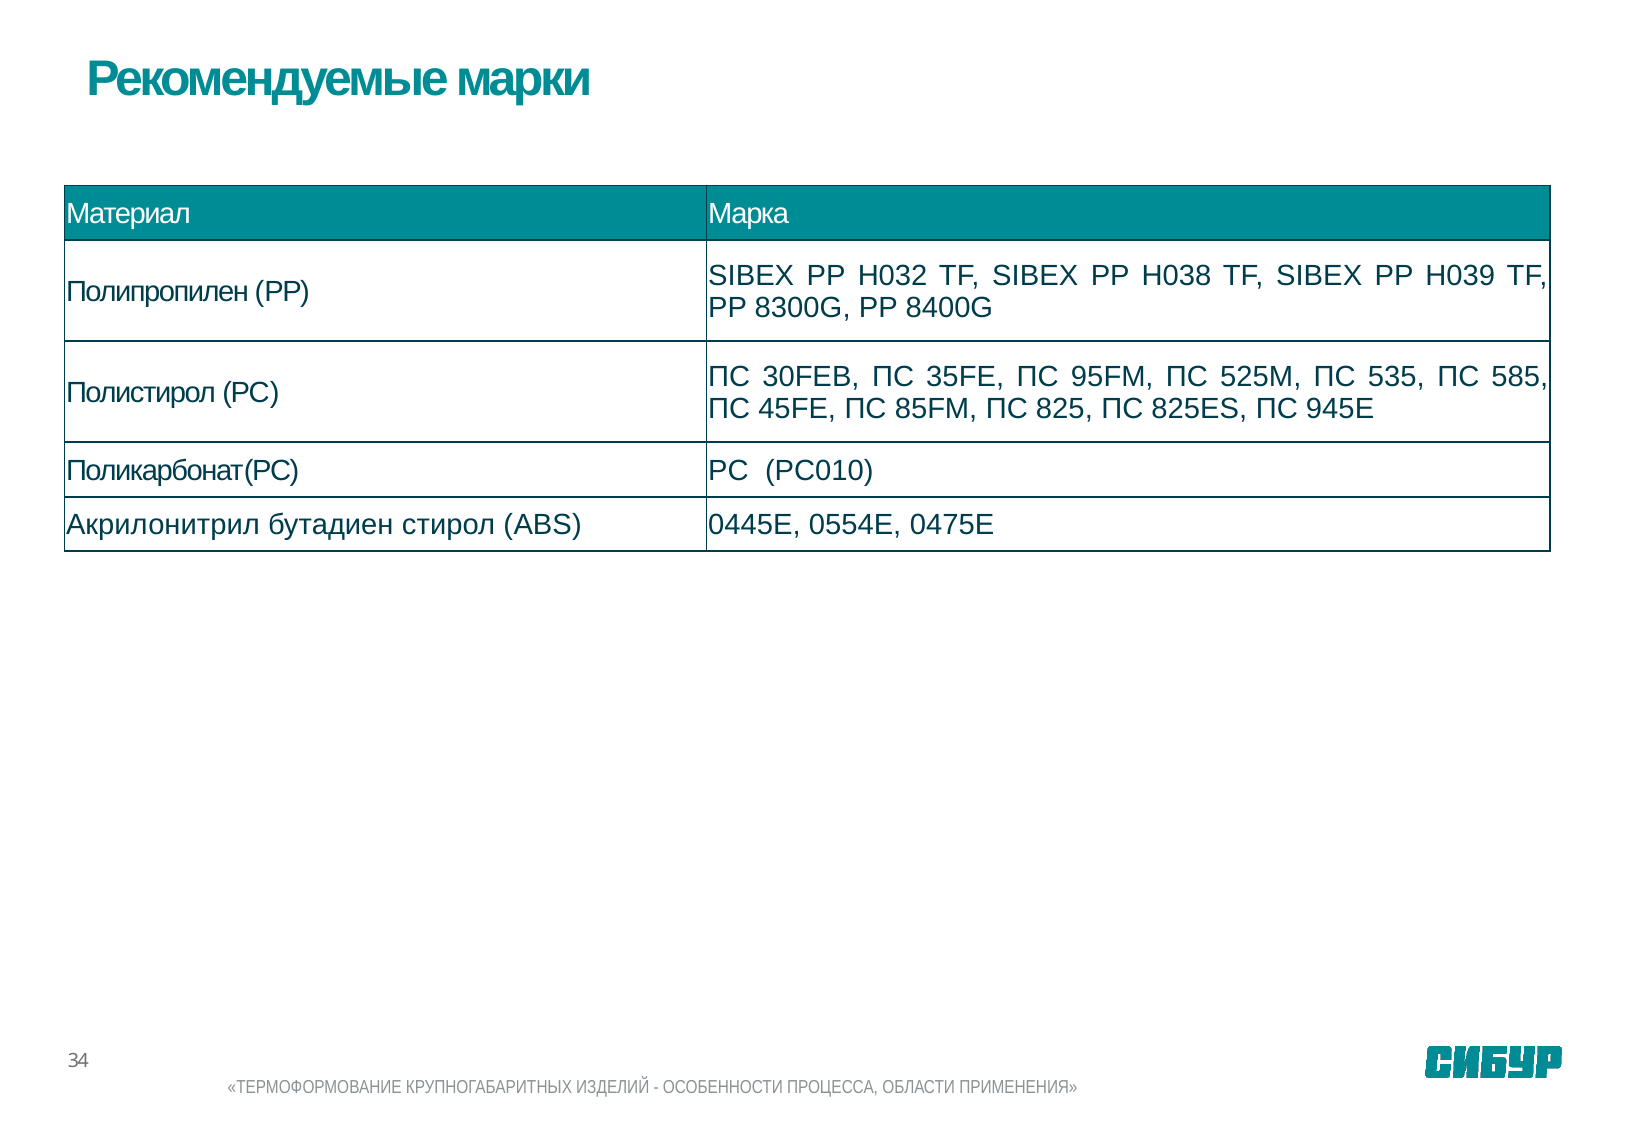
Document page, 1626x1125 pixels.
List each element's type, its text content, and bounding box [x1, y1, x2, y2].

table_cell ПС 30FEB, ПС 35FE, ПС 95FM, ПС 525М, ПС 535, ПС 585, ПС 45FE, ПС 85FM, ПС 825, ПС 825ES, ПС 945E [707, 342, 1549, 441]
table_cell Полистирол (PC) [65, 342, 706, 441]
slide_number 34 [64, 1041, 122, 1083]
table_cell PC (PC010) [707, 443, 1549, 496]
picture [1425, 1046, 1562, 1078]
table_header Материал [65, 186, 706, 239]
table_cell Акрилонитрил бутадиен стирол (ABS) [65, 498, 706, 550]
table_cell Поликарбонат(PC) [65, 443, 706, 496]
table_header Марка [707, 186, 1549, 239]
table_cell Полипропилен (PP) [65, 241, 706, 340]
footer «ТЕРМОФОРМОВАНИЕ КРУПНОГАБАРИТНЫХ ИЗДЕЛИЙ - ОСОБЕННОСТИ ПРОЦЕССА, ОБЛАСТИ ПРИМЕНЕНИЯ» [95, 1047, 1209, 1125]
table_cell SIBEX PP H032 TF, SIBEX PP H038 TF, SIBEX PP H039 TF, PP 8300G, PP 8400G [707, 241, 1549, 340]
table_cell 0445E, 0554E, 0475E [707, 498, 1549, 550]
text_box Рекомендуемые марки [84, 43, 1116, 105]
